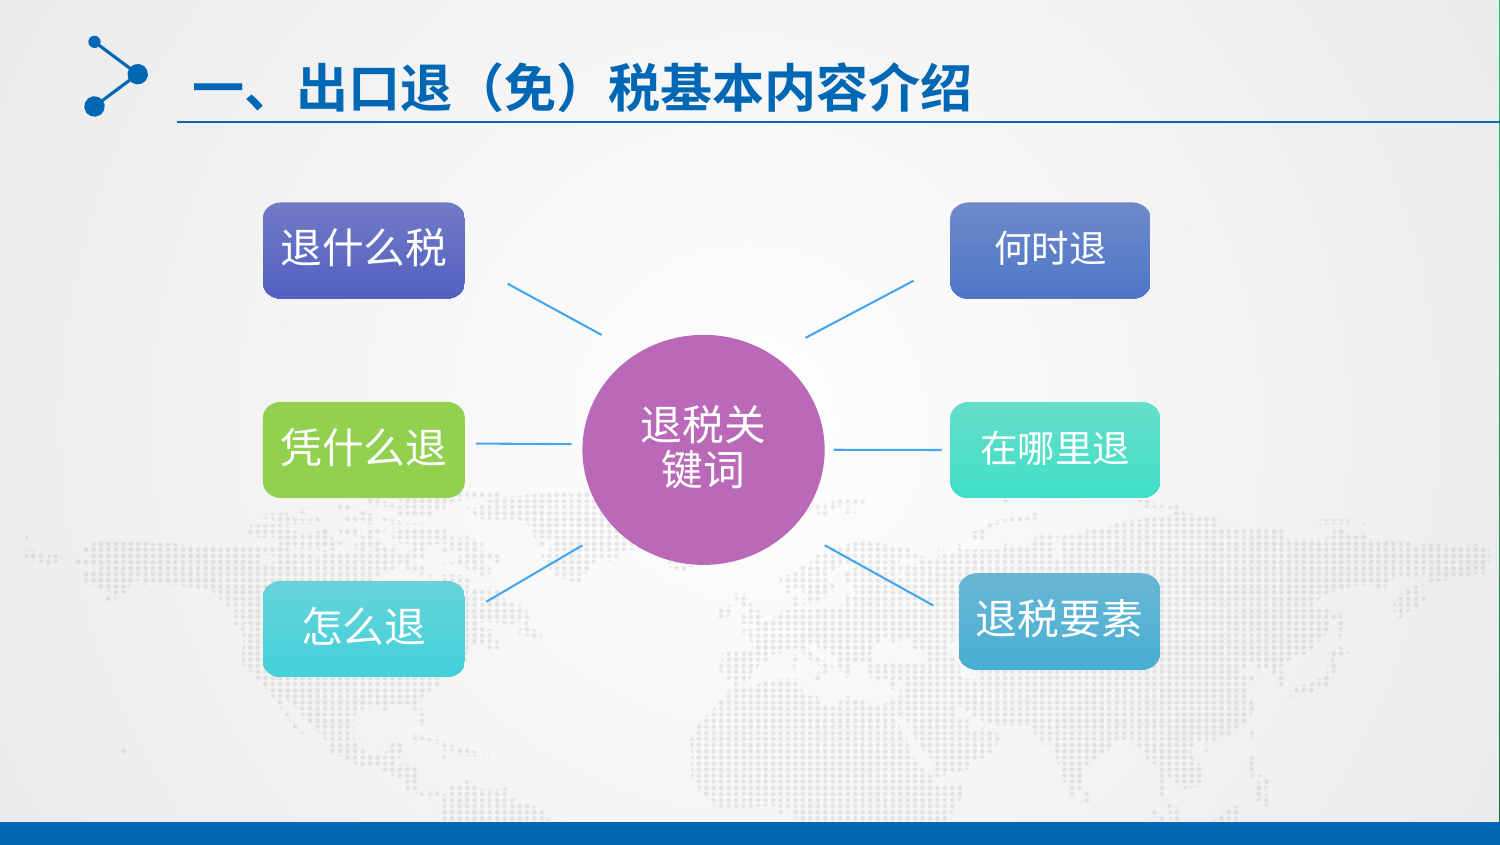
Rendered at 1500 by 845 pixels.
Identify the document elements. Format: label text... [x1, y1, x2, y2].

text_box [805, 279, 915, 339]
text_box 怎么退 [262, 580, 465, 678]
text_box 退什么税 [262, 202, 465, 299]
text_box 退税要素 [958, 573, 1160, 670]
text_box [507, 282, 603, 336]
picture [0, 0, 1499, 822]
text_box [475, 442, 572, 446]
text_box 在哪里退 [950, 401, 1160, 499]
text_box [833, 448, 942, 452]
text_box 退税关键词 [582, 334, 825, 565]
title 一、出口退（免）税基本内容介绍 [177, 43, 1500, 138]
text_box 凭什么退 [262, 401, 465, 499]
text_box [824, 544, 934, 607]
text_box [485, 544, 583, 603]
text_box 何时退 [950, 202, 1151, 299]
